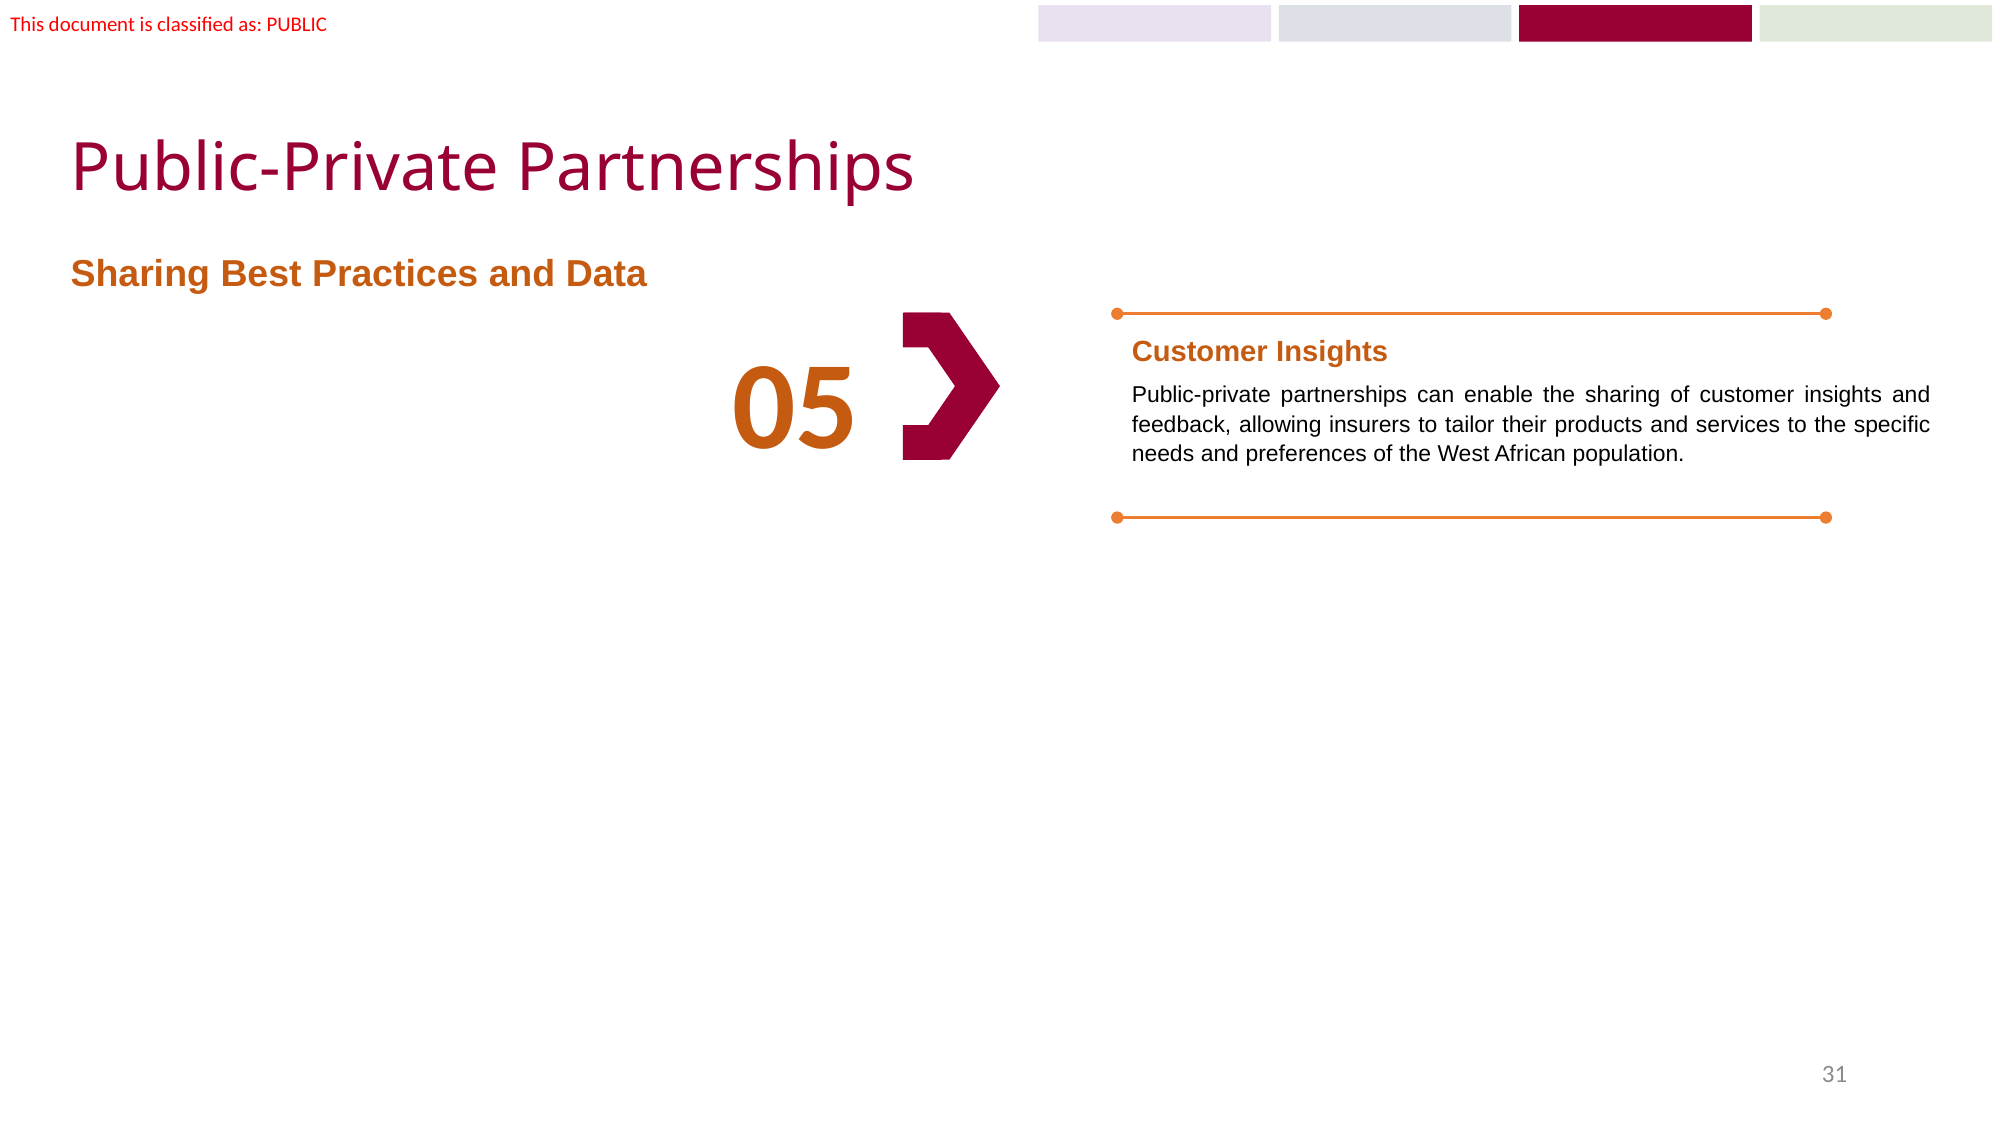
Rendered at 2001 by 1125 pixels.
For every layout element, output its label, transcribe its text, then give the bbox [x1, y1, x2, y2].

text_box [902, 312, 1000, 460]
text_box 05 [709, 316, 881, 482]
title Public-Private Partnerships [55, 59, 1946, 278]
text_box Sharing Best Practices and Data [55, 238, 1058, 302]
text_box [1037, 4, 1272, 43]
text_box [1278, 4, 1512, 43]
text_box [1518, 4, 1753, 43]
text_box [1117, 325, 1946, 474]
slide_number 31 [1412, 1042, 1863, 1103]
text_box [1759, 4, 1993, 43]
